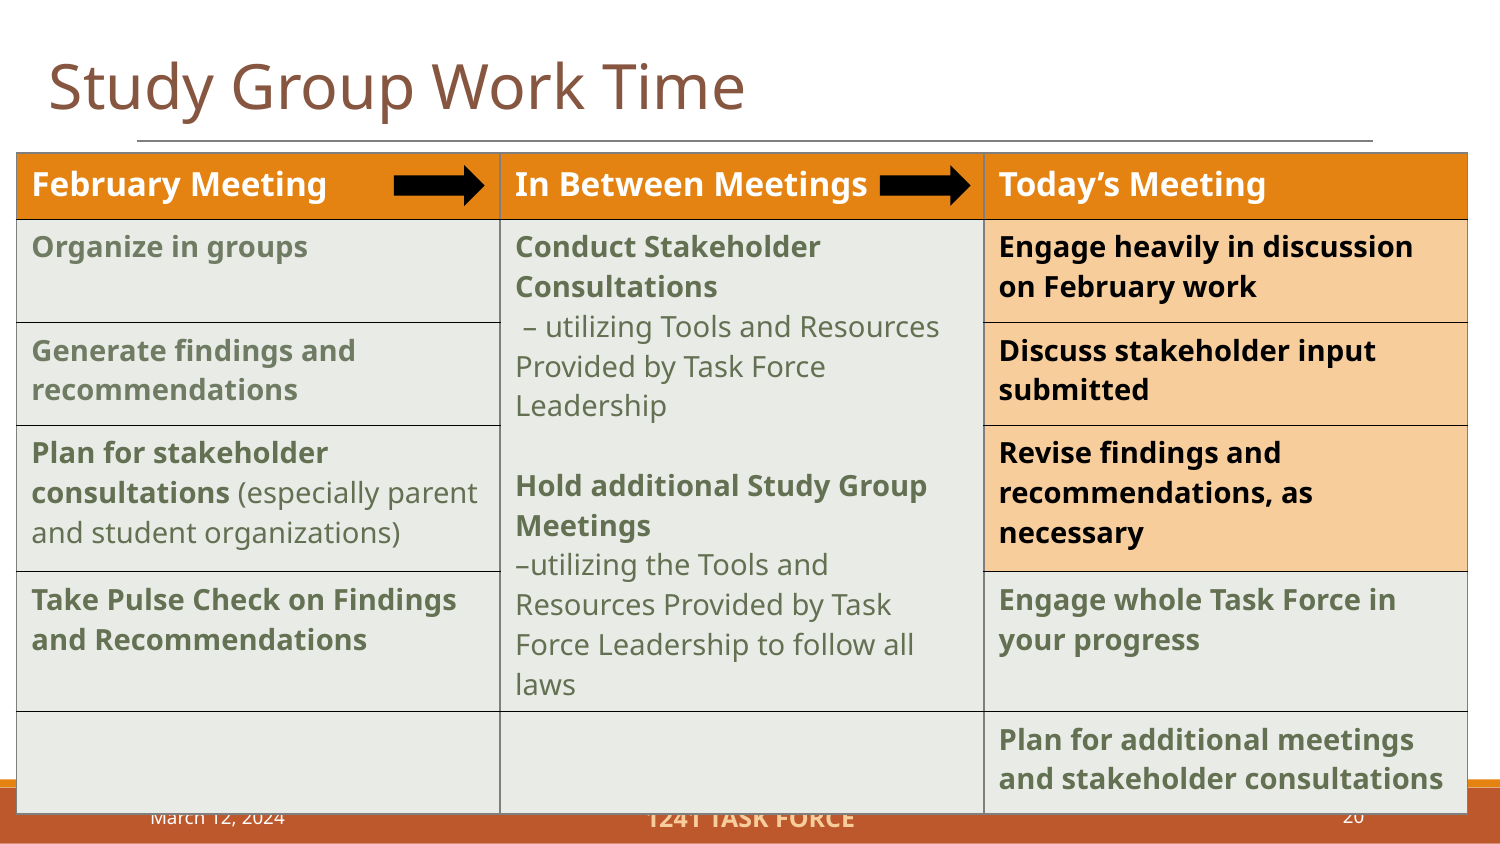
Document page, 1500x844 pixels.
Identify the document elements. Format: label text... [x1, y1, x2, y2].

table_header February Meeting [17, 154, 499, 219]
title Study Group Work Time [34, 35, 1373, 131]
table_cell [501, 712, 983, 813]
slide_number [135, 815, 440, 840]
table_cell Engage heavily in discussion on February work [985, 220, 1467, 322]
table_header In Between Meetings [501, 154, 983, 219]
table_cell Generate findings and recommendations [17, 323, 499, 425]
table_cell Discuss stakeholder input submitted [985, 323, 1467, 425]
table_cell Conduct Stakeholder Consultations – utilizing Tools and Resources Provided by Task Force Leadership Hold additional Study Group Meetings –utilizing the Tools and Resources Provided by Task Force Leadership to follow all laws [501, 220, 983, 711]
text_box [393, 165, 485, 206]
table_cell Organize in groups [17, 220, 499, 322]
table_cell Plan for stakeholder consultations (especially parent and student organizations) [17, 426, 499, 571]
table_header Today’s Meeting [985, 154, 1467, 219]
slide_number 20 [1218, 815, 1380, 840]
table_cell Revise findings and recommendations, as necessary [985, 426, 1467, 571]
table_cell Engage whole Task Force in your progress [985, 572, 1467, 711]
text_box [879, 165, 971, 206]
table_cell Take Pulse Check on Findings and Recommendations [17, 572, 499, 711]
table_cell [17, 712, 499, 813]
table_cell Plan for additional meetings and stakeholder consultations [985, 712, 1467, 813]
footer 1241 TASK FORCE [453, 815, 1047, 840]
